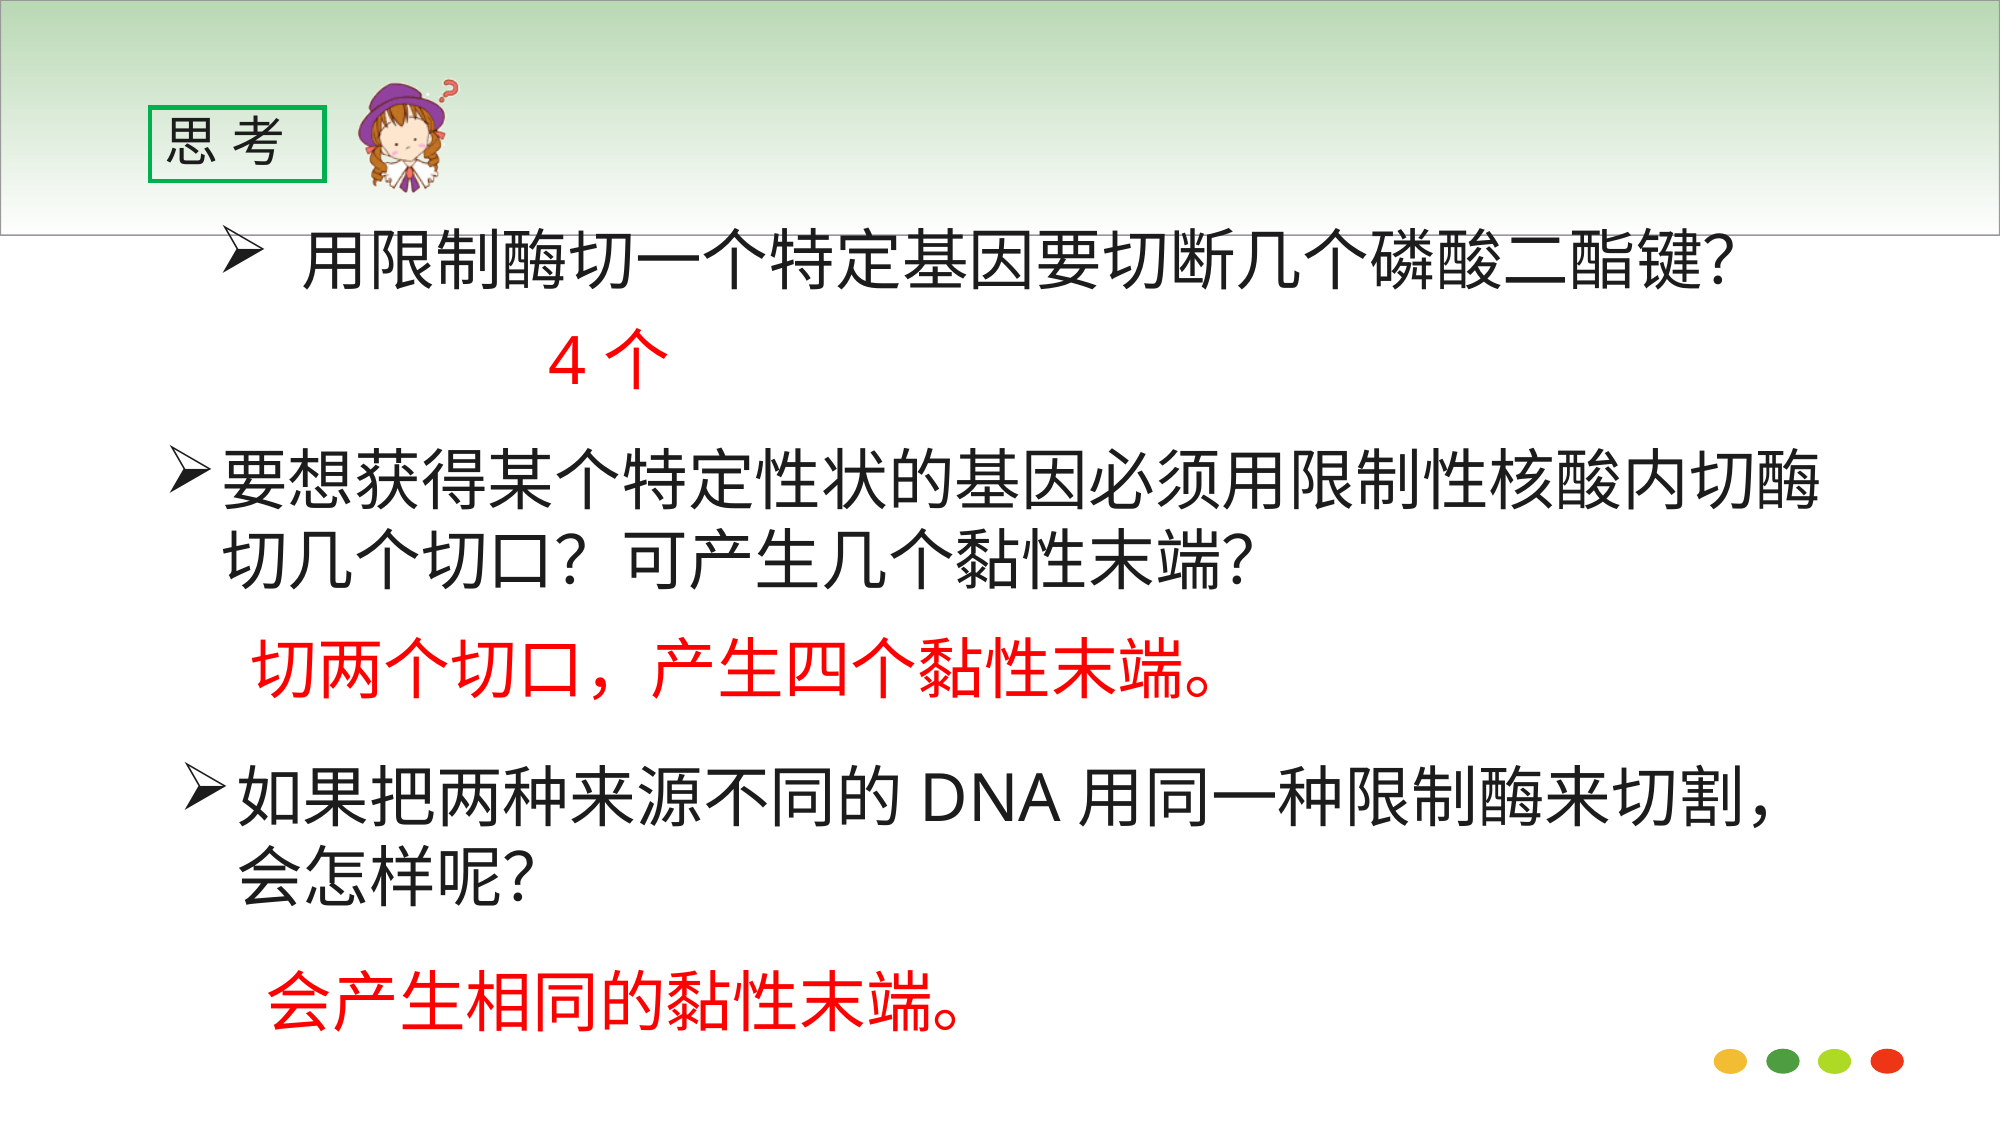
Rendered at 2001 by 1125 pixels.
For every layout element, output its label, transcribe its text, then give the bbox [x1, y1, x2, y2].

text_box 4个 [534, 311, 885, 406]
text_box 用限制酶切一个特定基因要切断几个磷酸二酯键？ [202, 210, 1914, 306]
text_box 切两个切口，产生四个黏性末端。 [235, 619, 1496, 715]
text_box 要想获得某个特定性状的基因必须用限制性核酸内切酶切几个切口？可产生几个黏性末端？ [150, 430, 1853, 620]
text_box 如果把两种来源不同的DNA用同一种限制酶来切割，会怎样呢？ [165, 747, 1783, 935]
text_box 会产生相同的黏性末端。 [250, 952, 1218, 1048]
text_box 思 考 [150, 107, 325, 182]
picture [349, 76, 469, 196]
